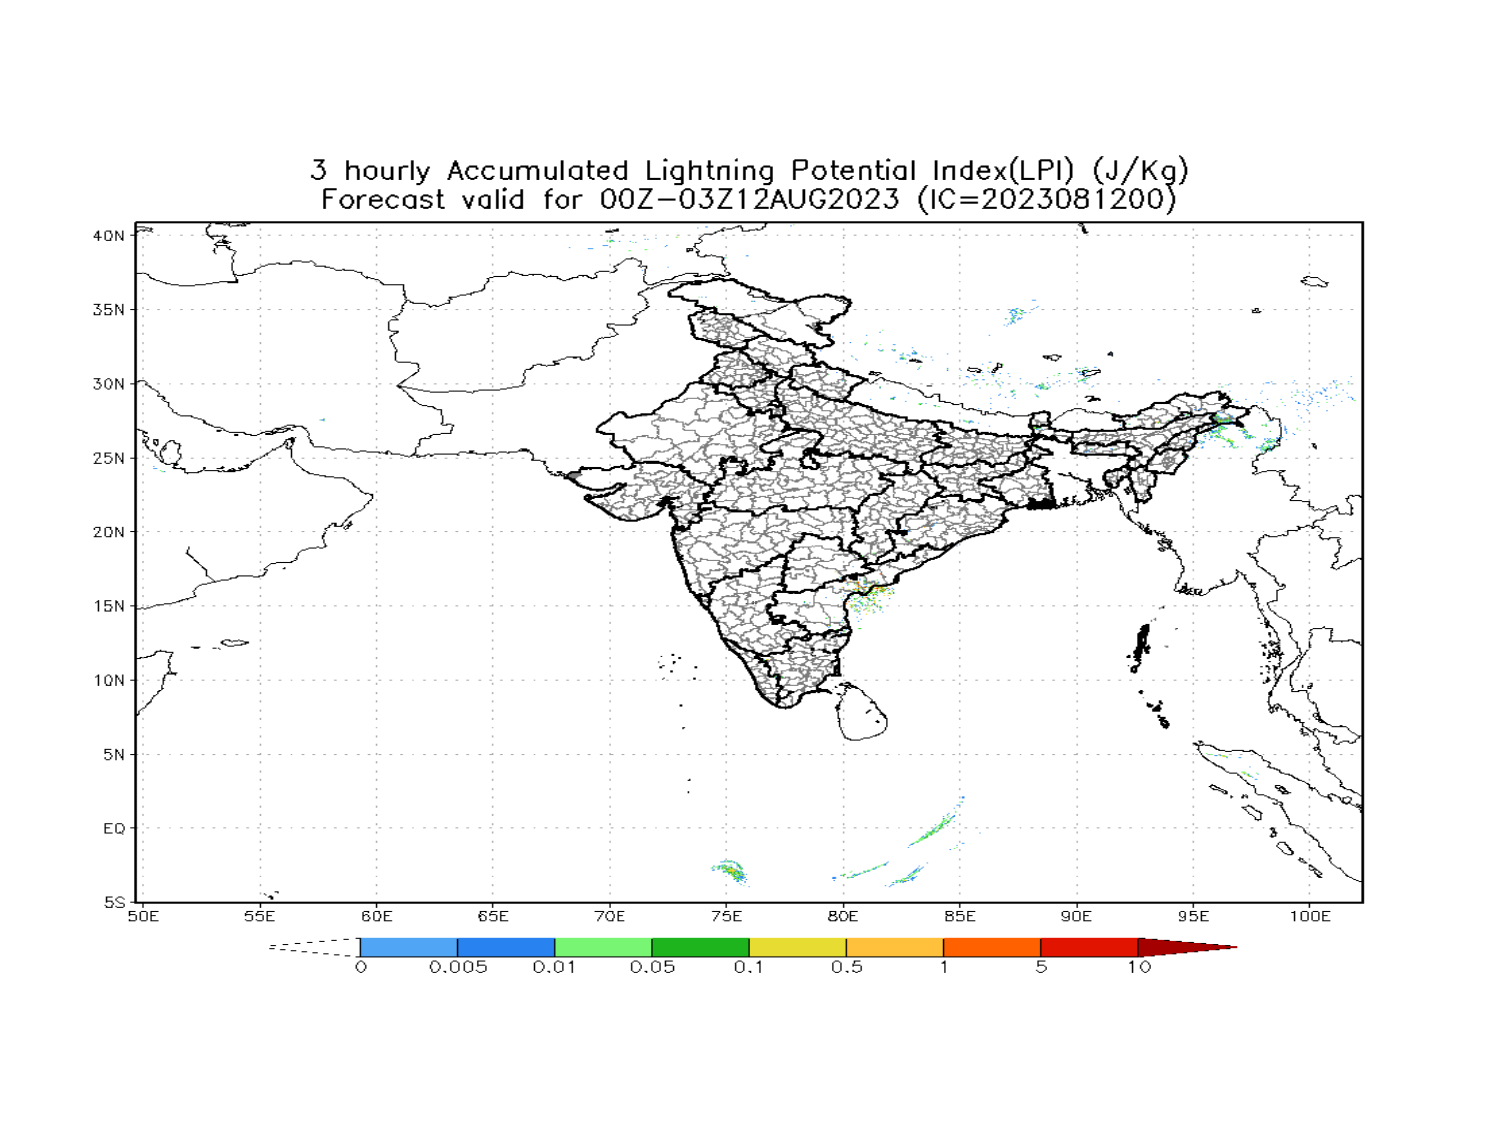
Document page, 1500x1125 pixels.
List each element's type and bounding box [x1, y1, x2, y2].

picture [74, 149, 1426, 976]
